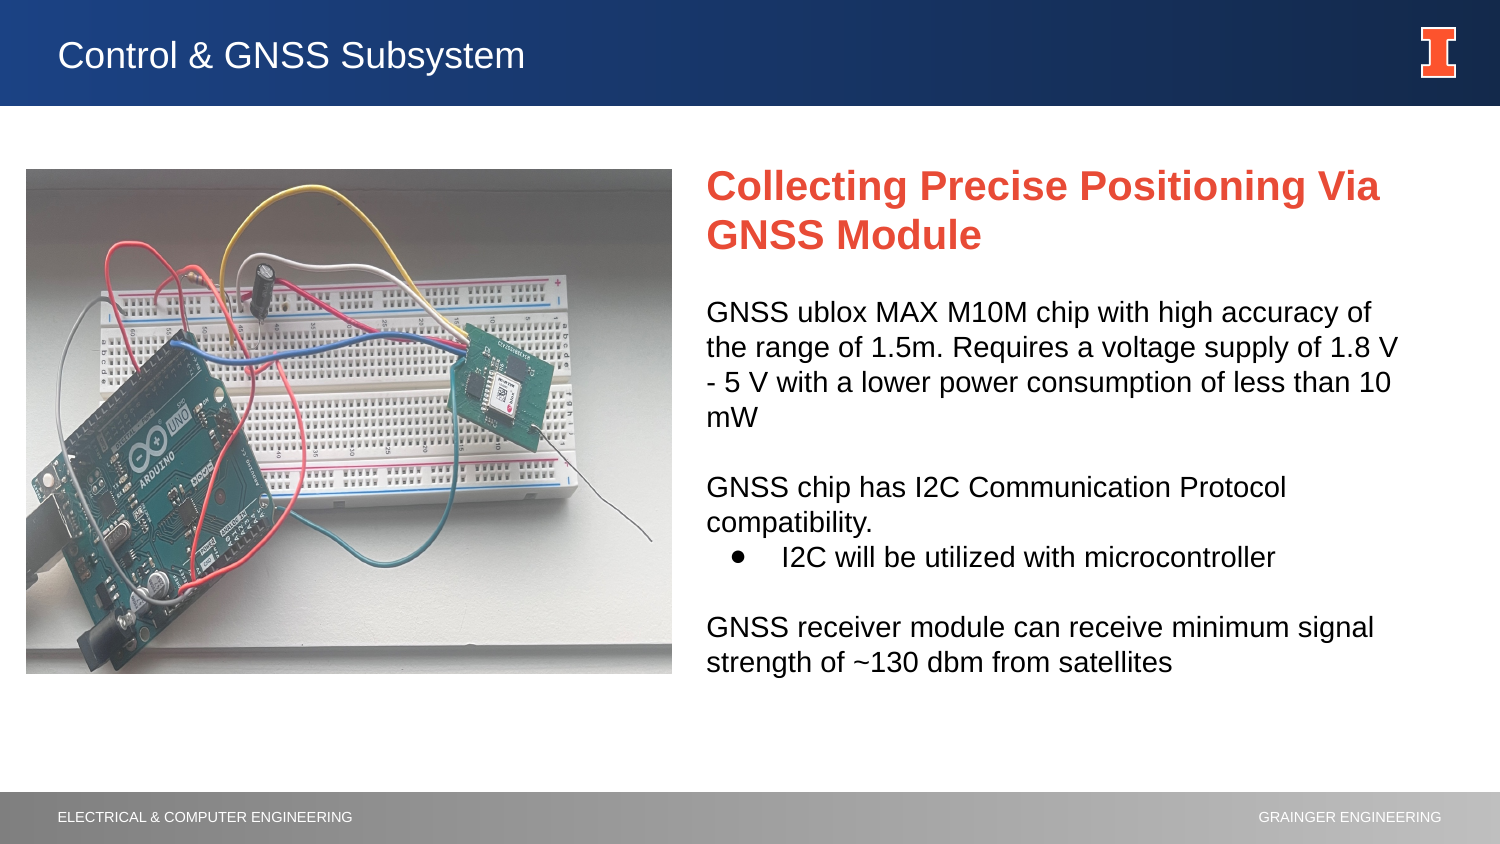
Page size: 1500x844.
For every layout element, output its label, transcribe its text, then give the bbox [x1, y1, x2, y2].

text_box [0, 792, 1500, 844]
text_box GRAINGER ENGINEERING [1148, 802, 1453, 832]
text_box ELECTRICAL & COMPUTER ENGINEERING [46, 802, 1030, 832]
picture [1421, 27, 1456, 78]
text_box [0, 0, 1500, 106]
picture [26, 169, 672, 675]
text_box Control & GNSS Subsystem [46, 25, 1389, 82]
text_box Collecting Precise Positioning Via GNSS Module GNSS ublox MAX M10M chip with high accuracy of the range of 1.5m. Requires a voltage supply of 1.8 V - 5 V with a lower power consumption of less than 10 mW GNSS chip has I2C Communication Protocol compatibility. I2C will be utilized with microcontroller GNSS receiver module can receive minimum signal strength of ~130 dbm from satellites [695, 152, 1428, 758]
